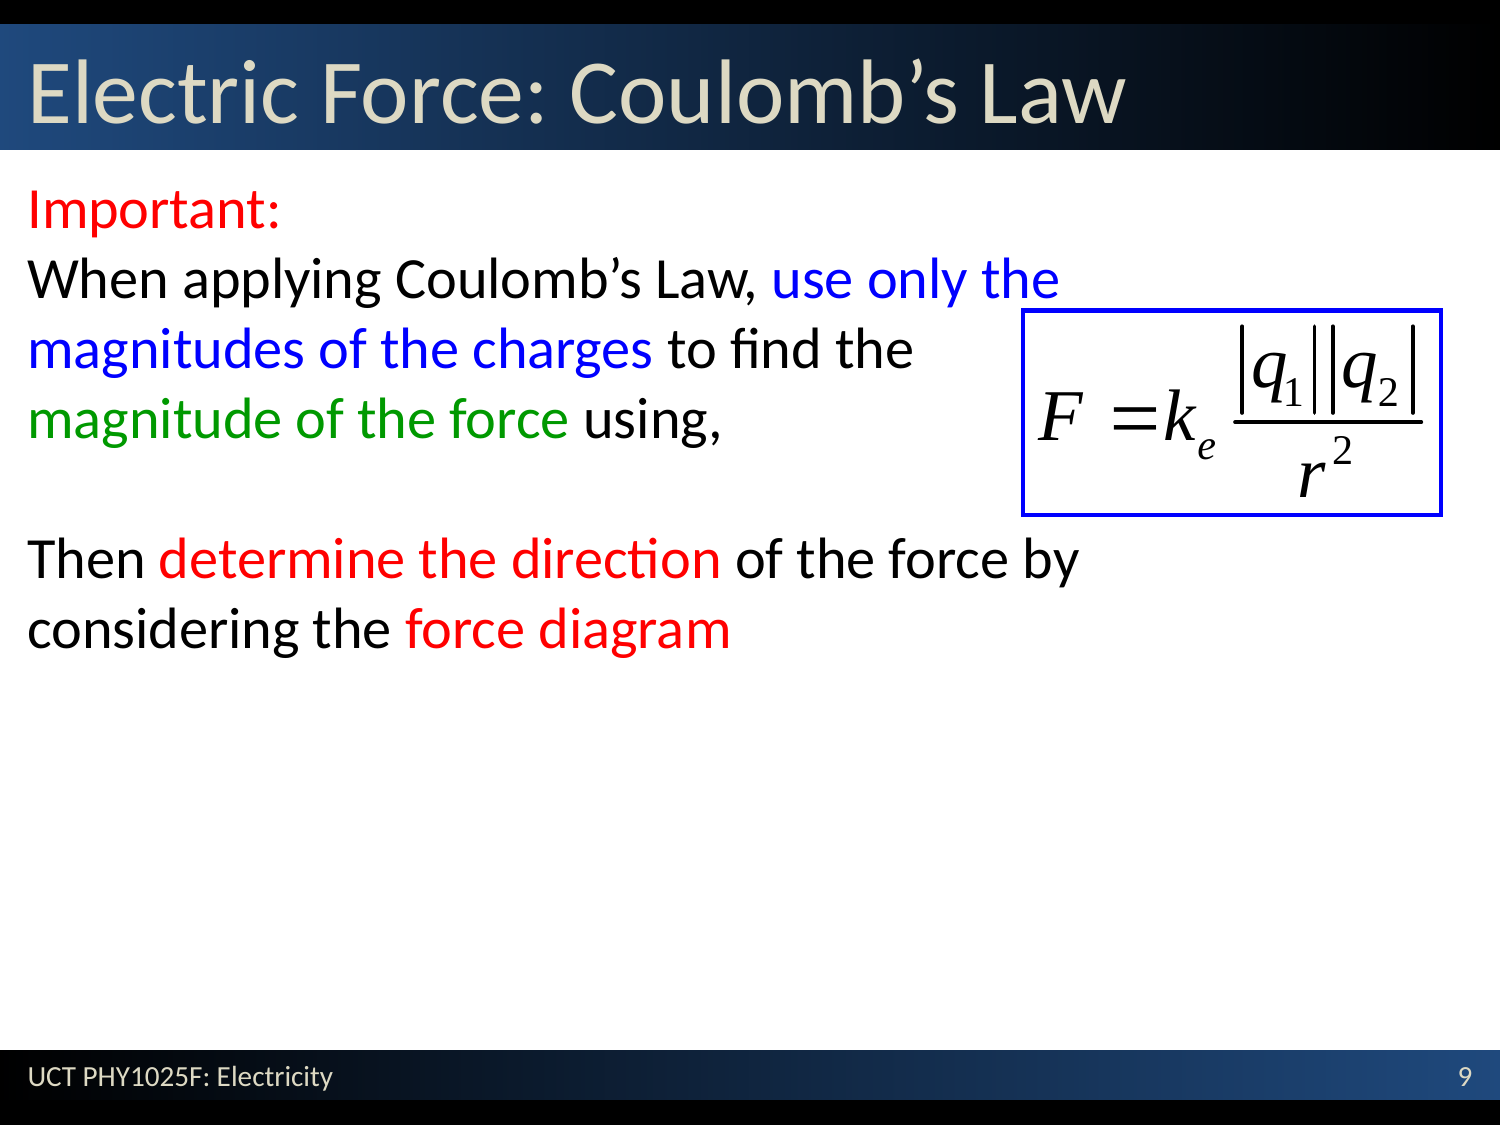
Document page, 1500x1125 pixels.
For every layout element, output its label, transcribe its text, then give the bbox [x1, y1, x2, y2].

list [1026, 314, 1437, 513]
text_box Important: When applying Coulomb’s Law, use only the magnitudes of the charges to find the magnitude of the force using, Then determine the direction of the force by considering the force diagram [12, 162, 1138, 668]
text_box Electric Force: Coulomb’s Law [12, 24, 1488, 150]
